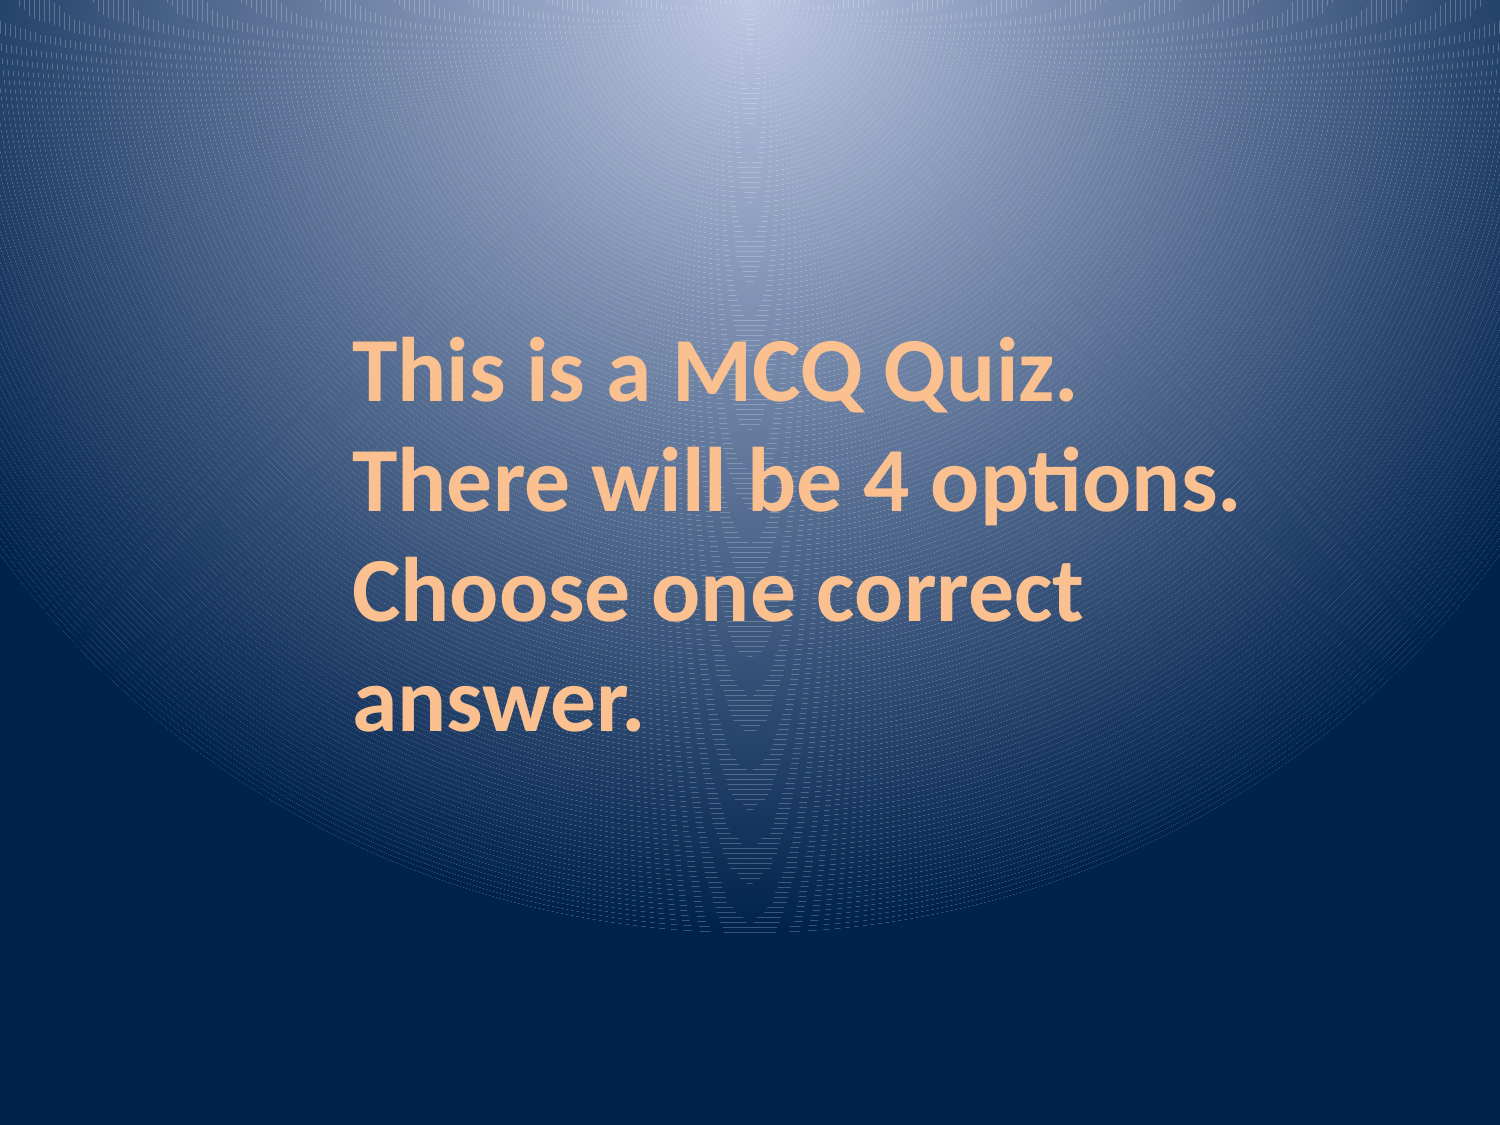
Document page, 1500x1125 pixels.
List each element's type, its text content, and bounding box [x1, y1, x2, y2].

text_box This is a MCQ Quiz. There will be 4 options. Choose one correct answer. [337, 302, 1313, 757]
